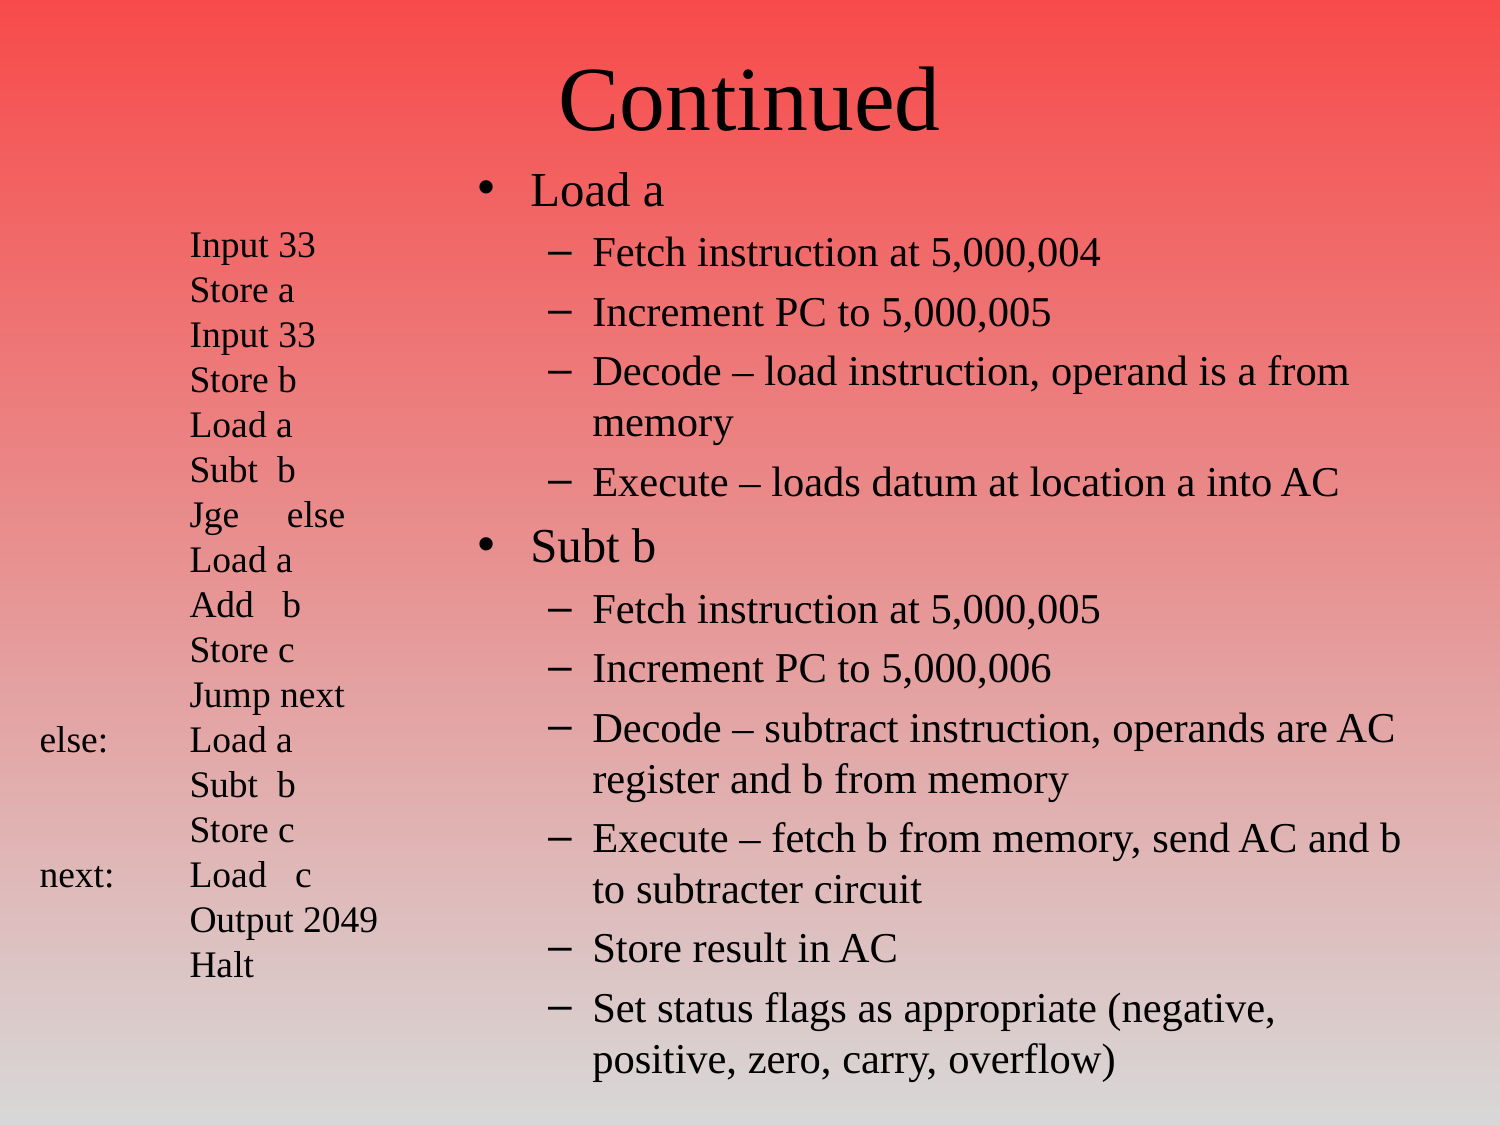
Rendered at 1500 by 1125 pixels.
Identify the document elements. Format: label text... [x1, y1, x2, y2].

list Load a Fetch instruction at 5,000,004 Increment PC to 5,000,005 Decode – load instruction, operand is a from memory Execute – loads datum at location a into AC Subt b Fetch instruction at 5,000,005 Increment PC to 5,000,006 Decode – subtract instruction, operands are AC register and b from memory Execute – fetch b from memory, send AC and b to subtracter circuit Store result in AC Set status flags as appropriate (negative, positive, zero, carry, overflow) [462, 149, 1425, 1100]
text_box Input 33 Store a Input 33 Store b Load a Subt b Jge else Load a Add b Store c Jump next else: Load a Subt b Store c next: Load c Output 2049 Halt [24, 212, 775, 993]
title Continued [75, 0, 1425, 188]
